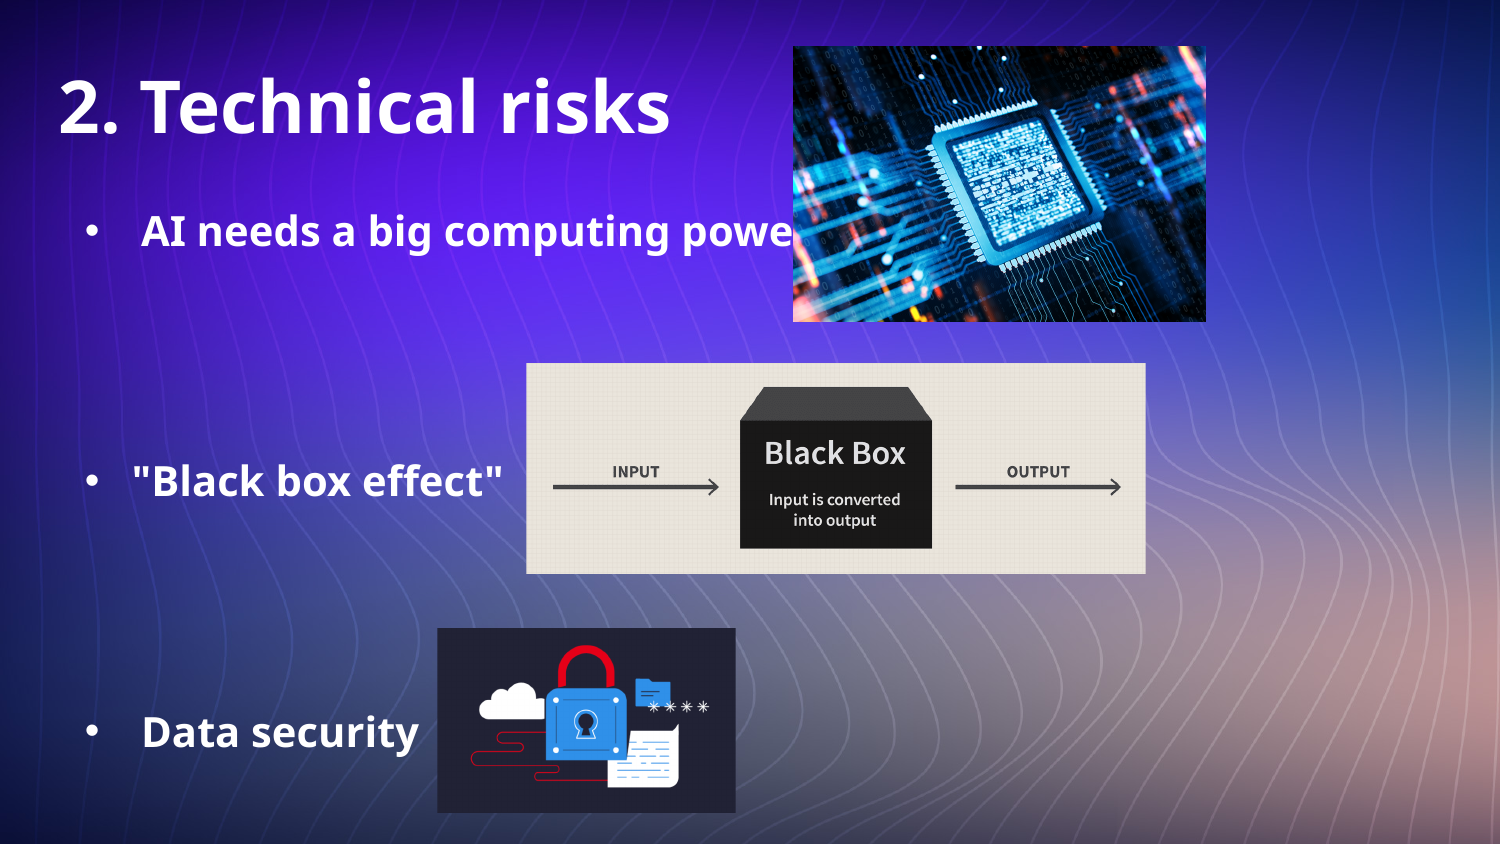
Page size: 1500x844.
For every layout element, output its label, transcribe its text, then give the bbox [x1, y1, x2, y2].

picture [0, 0, 1500, 844]
title 2. Technical risks [43, 45, 791, 165]
subtitle AI needs a big computing power "Black box effect" Data security [69, 190, 1178, 747]
